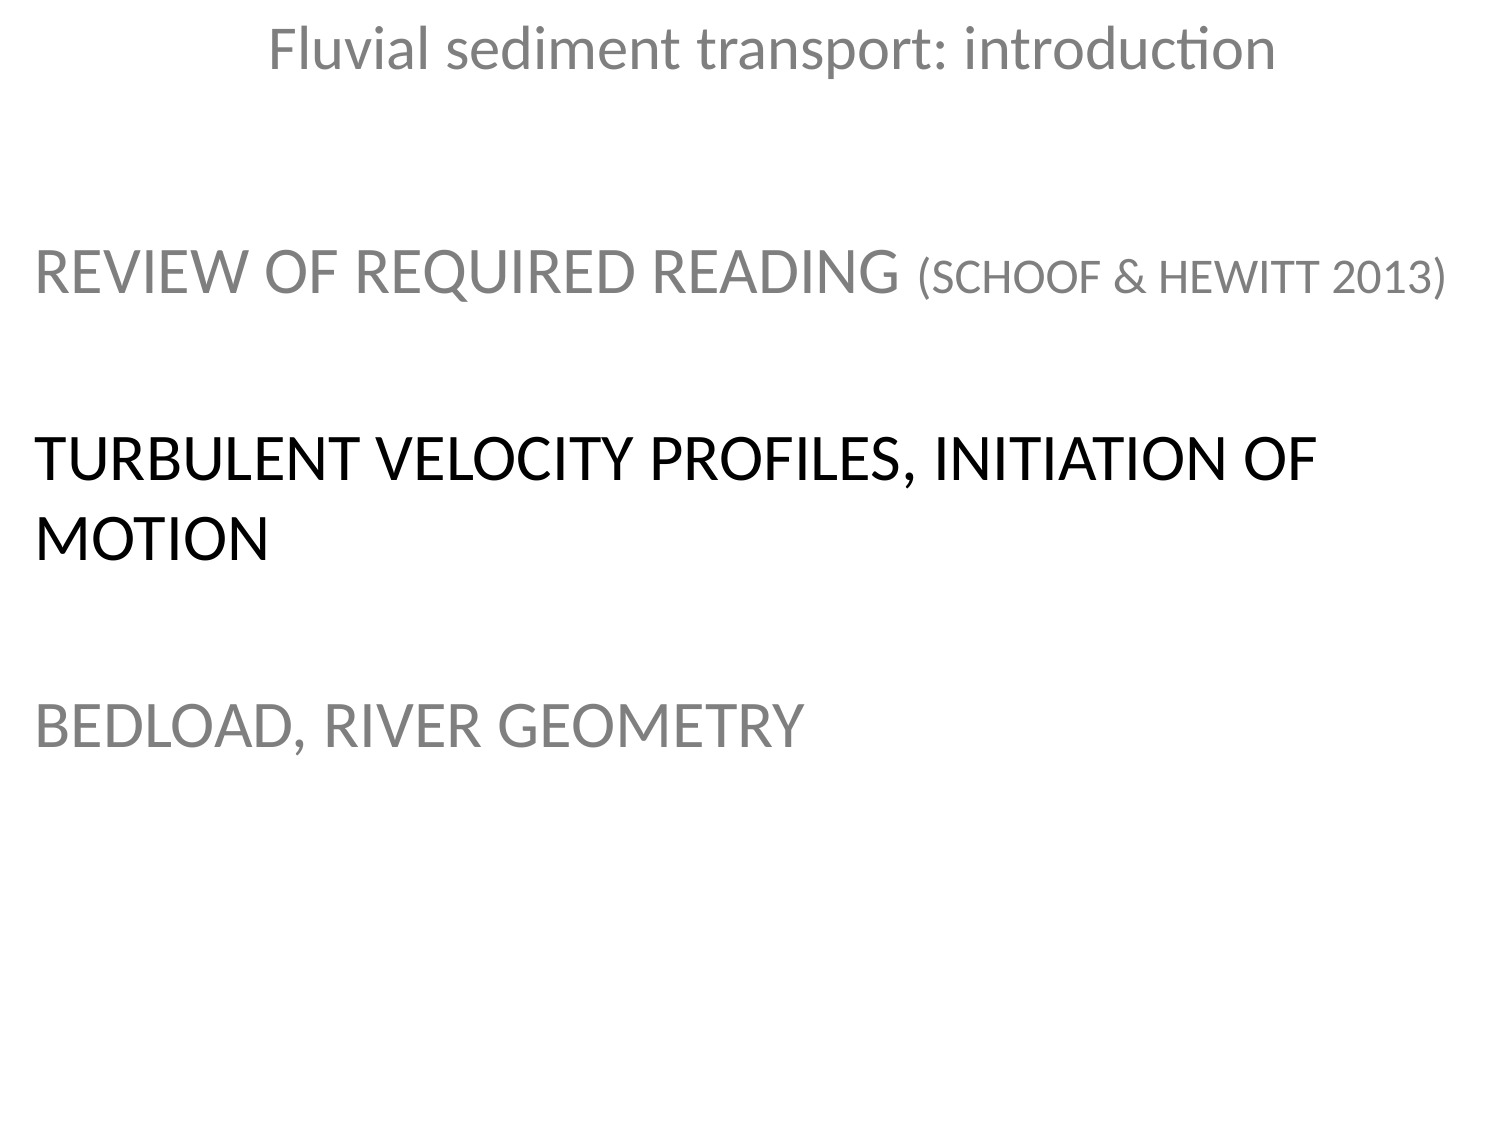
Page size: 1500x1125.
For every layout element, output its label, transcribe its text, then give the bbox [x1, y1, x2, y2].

list REVIEW OF REQUIRED READING (SCHOOF & HEWITT 2013) TURBULENT VELOCITY PROFILES, INITIATION OF MOTION BEDLOAD, RIVER GEOMETRY [19, 219, 1500, 954]
text_box Fluvial sediment transport: introduction [254, 0, 1294, 90]
